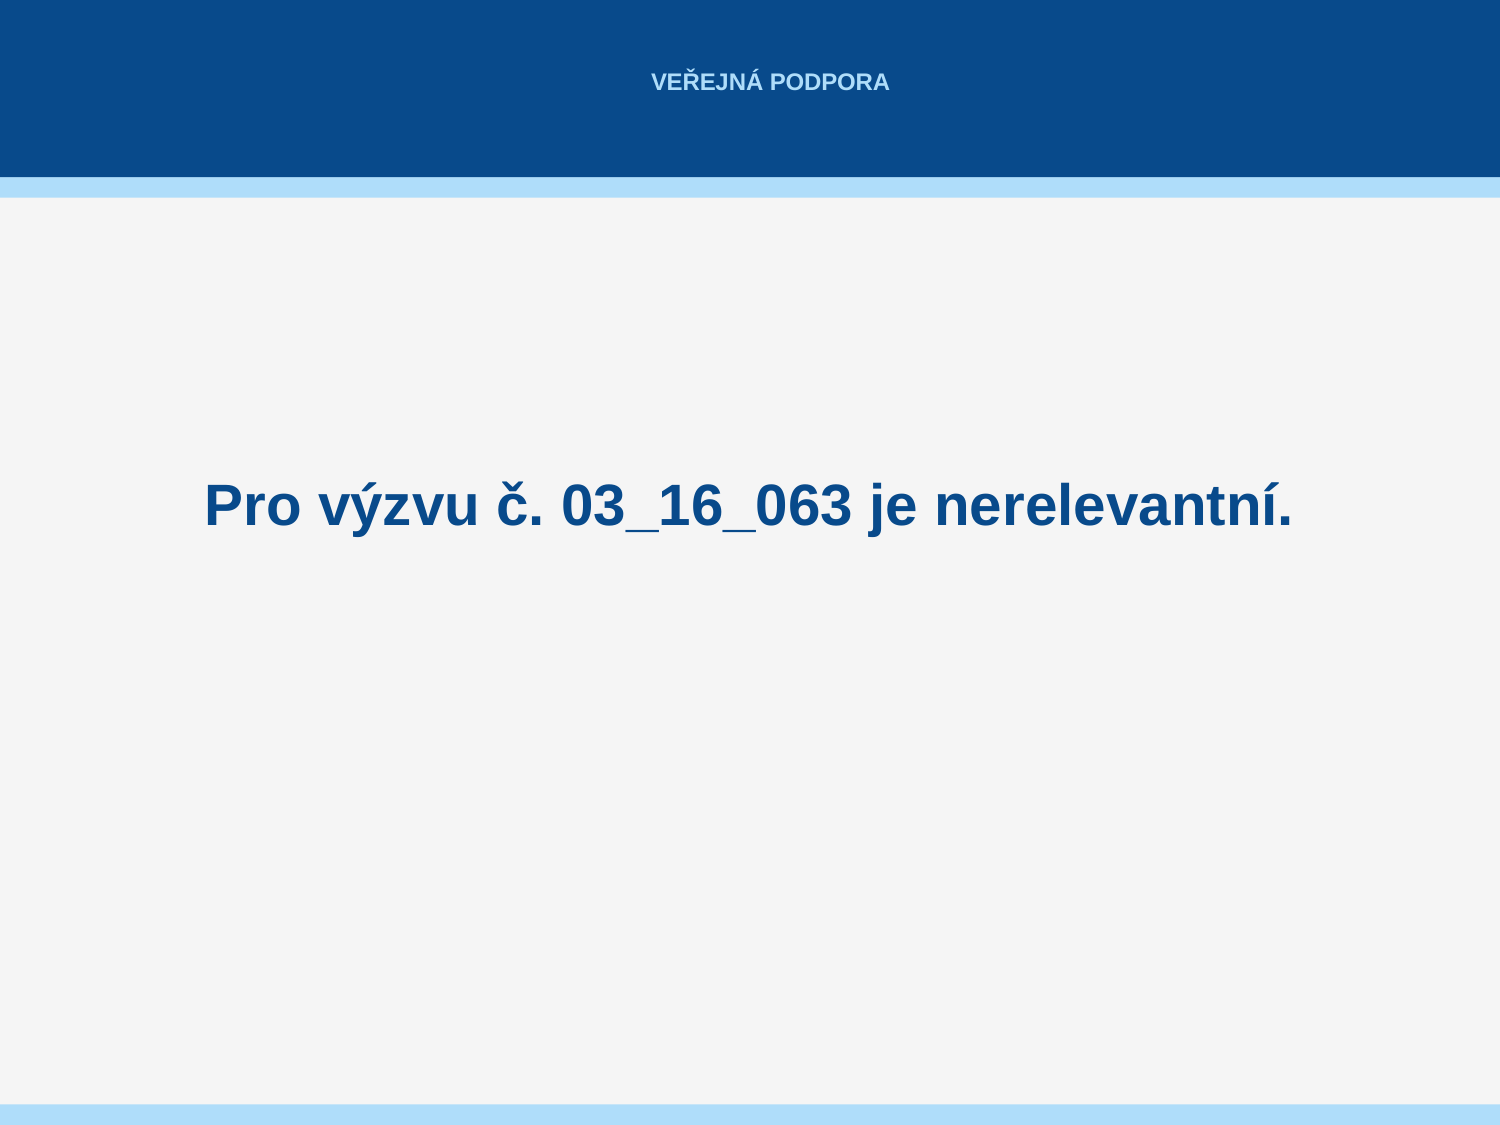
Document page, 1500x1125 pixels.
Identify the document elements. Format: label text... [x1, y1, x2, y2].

title Veřejná podpora [135, 66, 1411, 126]
text_box Pro výzvu č. 03_16_063 je nerelevantní. [29, 184, 1471, 545]
